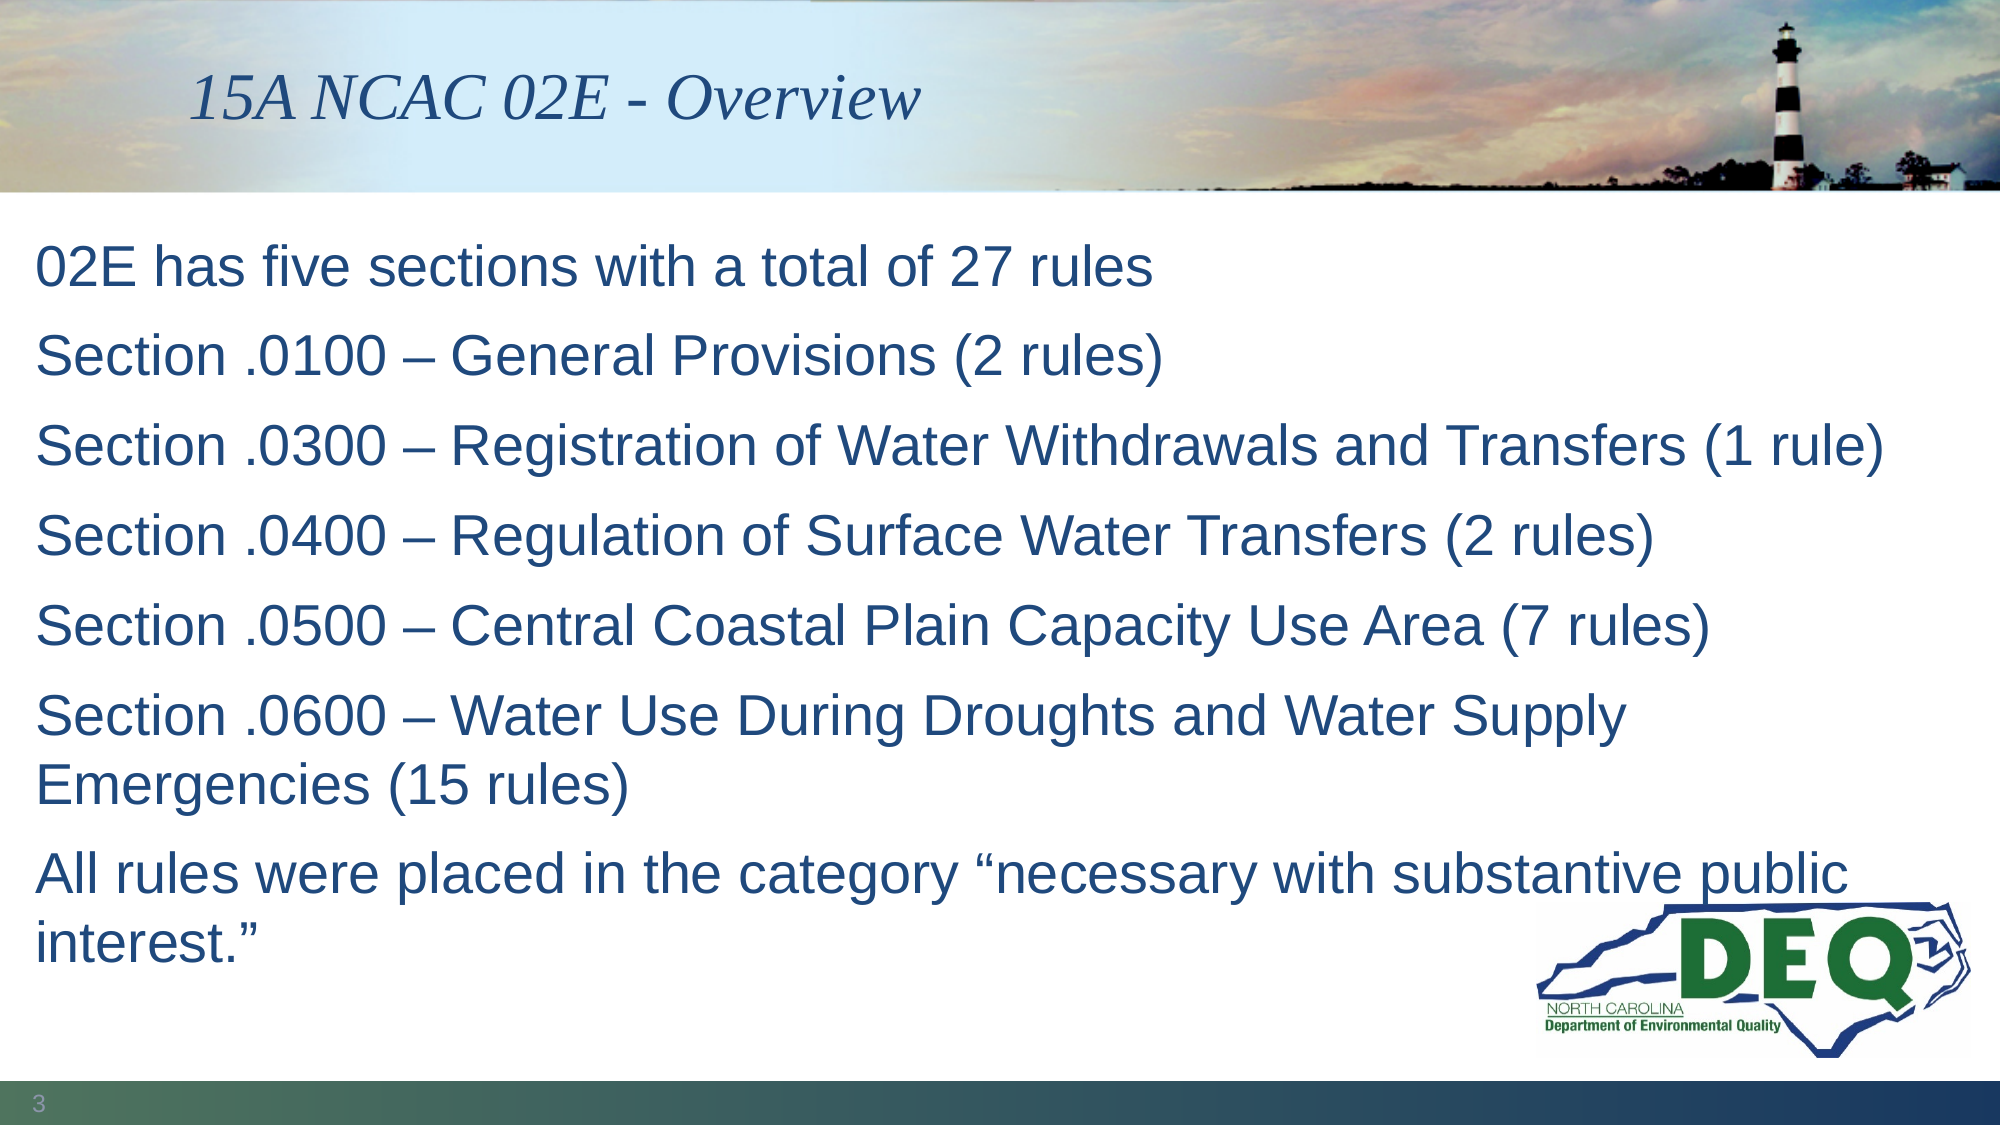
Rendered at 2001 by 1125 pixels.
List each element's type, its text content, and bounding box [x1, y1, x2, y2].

slide_number 3 [17, 1091, 468, 1114]
picture [0, 0, 2000, 219]
list 02E has five sections with a total of 27 rules Section .0100 – General Provisions (2 rules) Section .0300 – Registration of Water Withdrawals and Transfers (1 rule) Section .0400 – Regulation of Surface Water Transfers (2 rules) Section .0500 – Central Coastal Plain Capacity Use Area (7 rules) Section .0600 – Water Use During Droughts and Water Supply Emergencies (15 rules) All rules were placed in the category “necessary with substantive public interest.” [20, 220, 1976, 985]
picture [1536, 985, 1971, 1058]
title 15A NCAC 02E - Overview [173, 52, 1202, 144]
